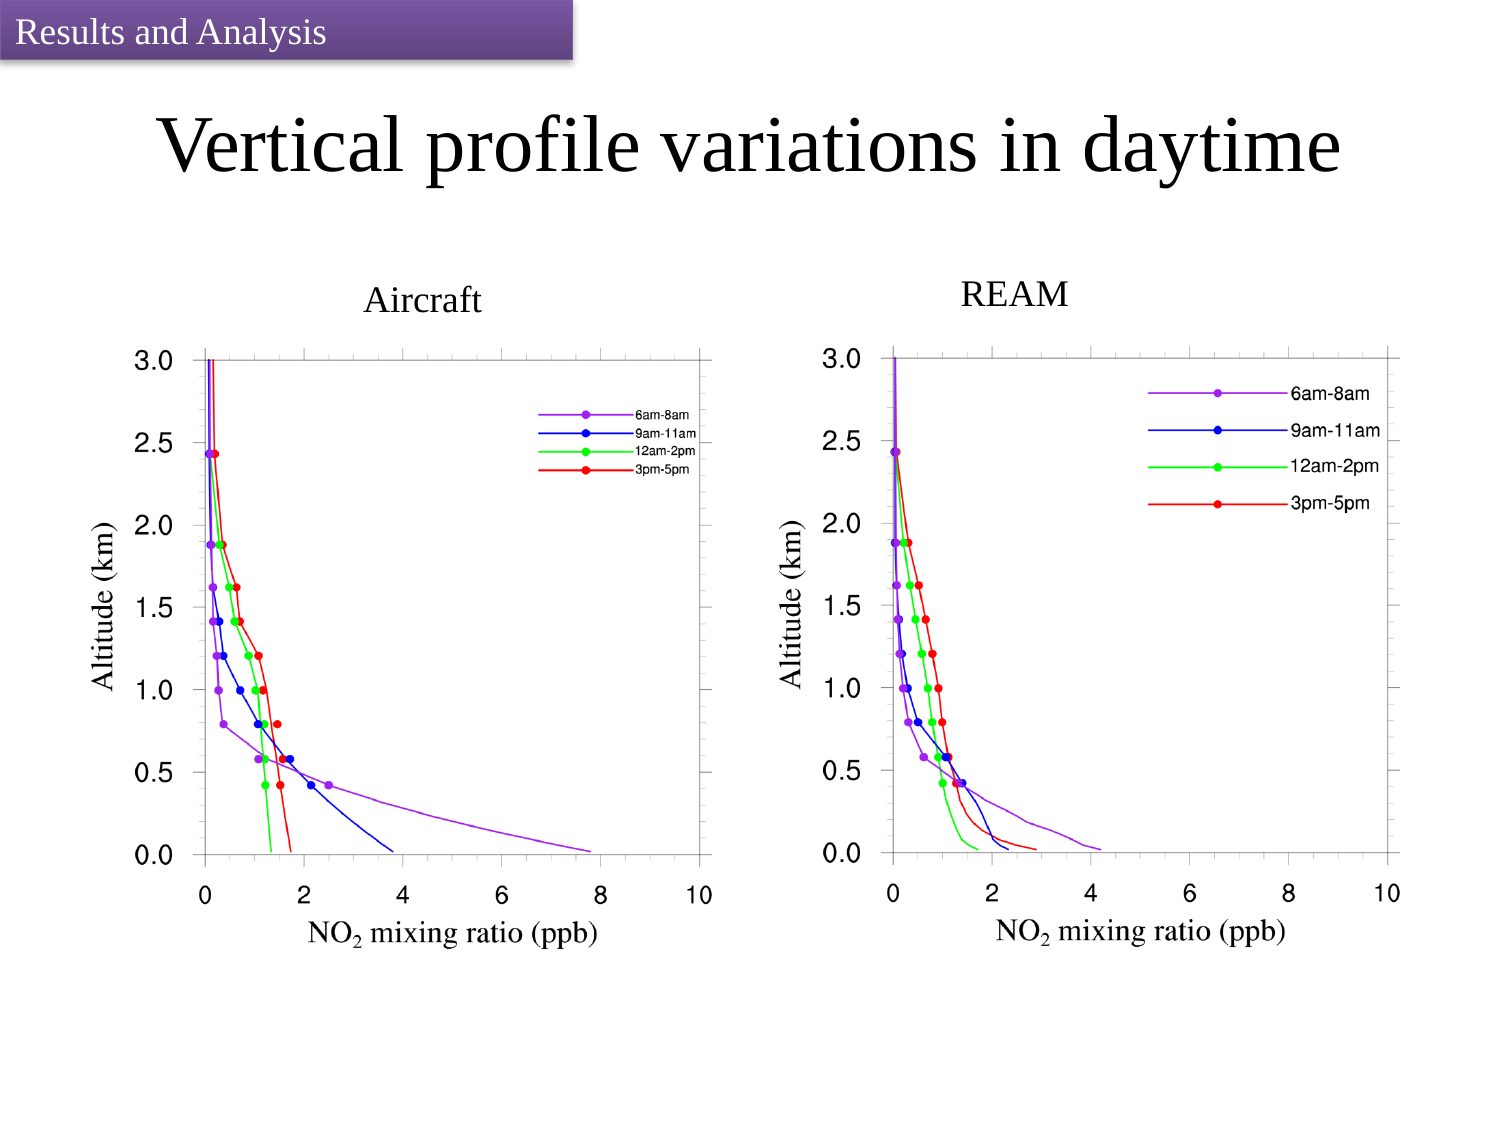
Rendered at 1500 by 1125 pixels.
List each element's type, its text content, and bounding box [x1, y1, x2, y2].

text_box Results and Analysis [0, 0, 573, 60]
text_box Aircraft [348, 267, 502, 327]
picture [773, 337, 1426, 953]
picture [88, 337, 738, 953]
title Vertical profile variations in daytime [75, 45, 1425, 233]
text_box REAM [945, 261, 1254, 322]
